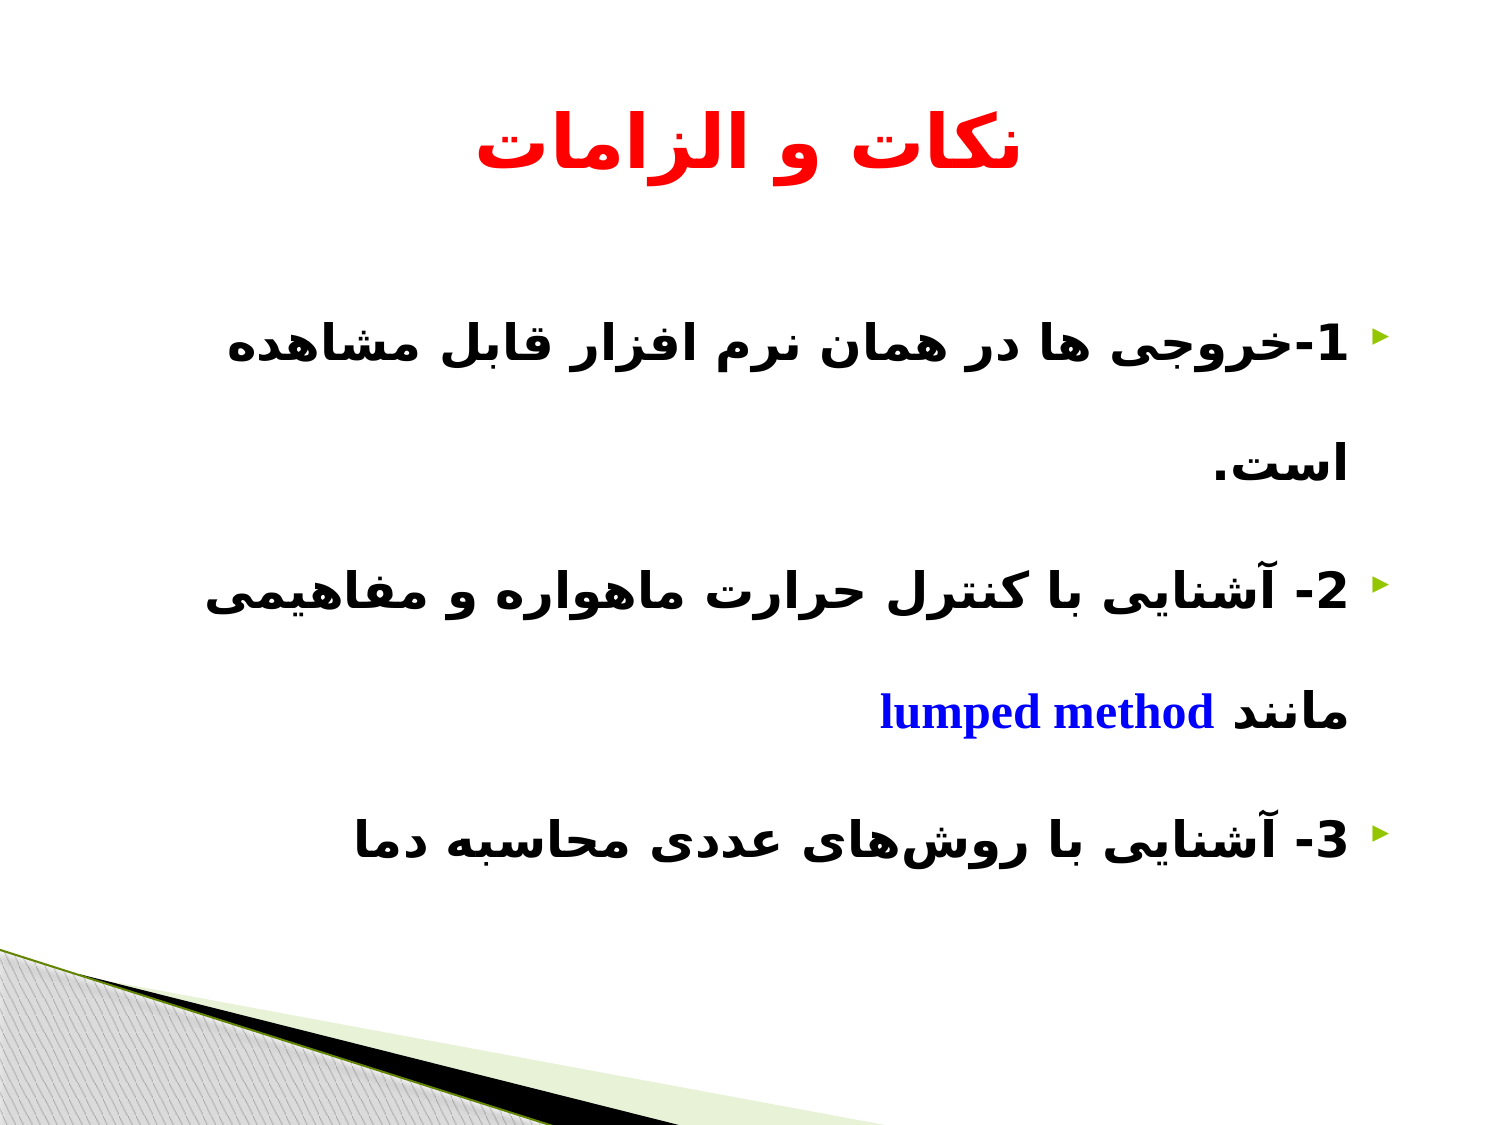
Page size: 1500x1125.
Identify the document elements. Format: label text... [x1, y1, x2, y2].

list 1-خروجی ها در همان نرم افزار قابل مشاهده است. 2- آشنایی با کنترل حرارت ماهواره و مفاهیمی مانند lumped method 3- آشنایی با روش‌های عددی محاسبه دما [75, 243, 1425, 986]
title نکات و الزامات [75, 45, 1425, 233]
